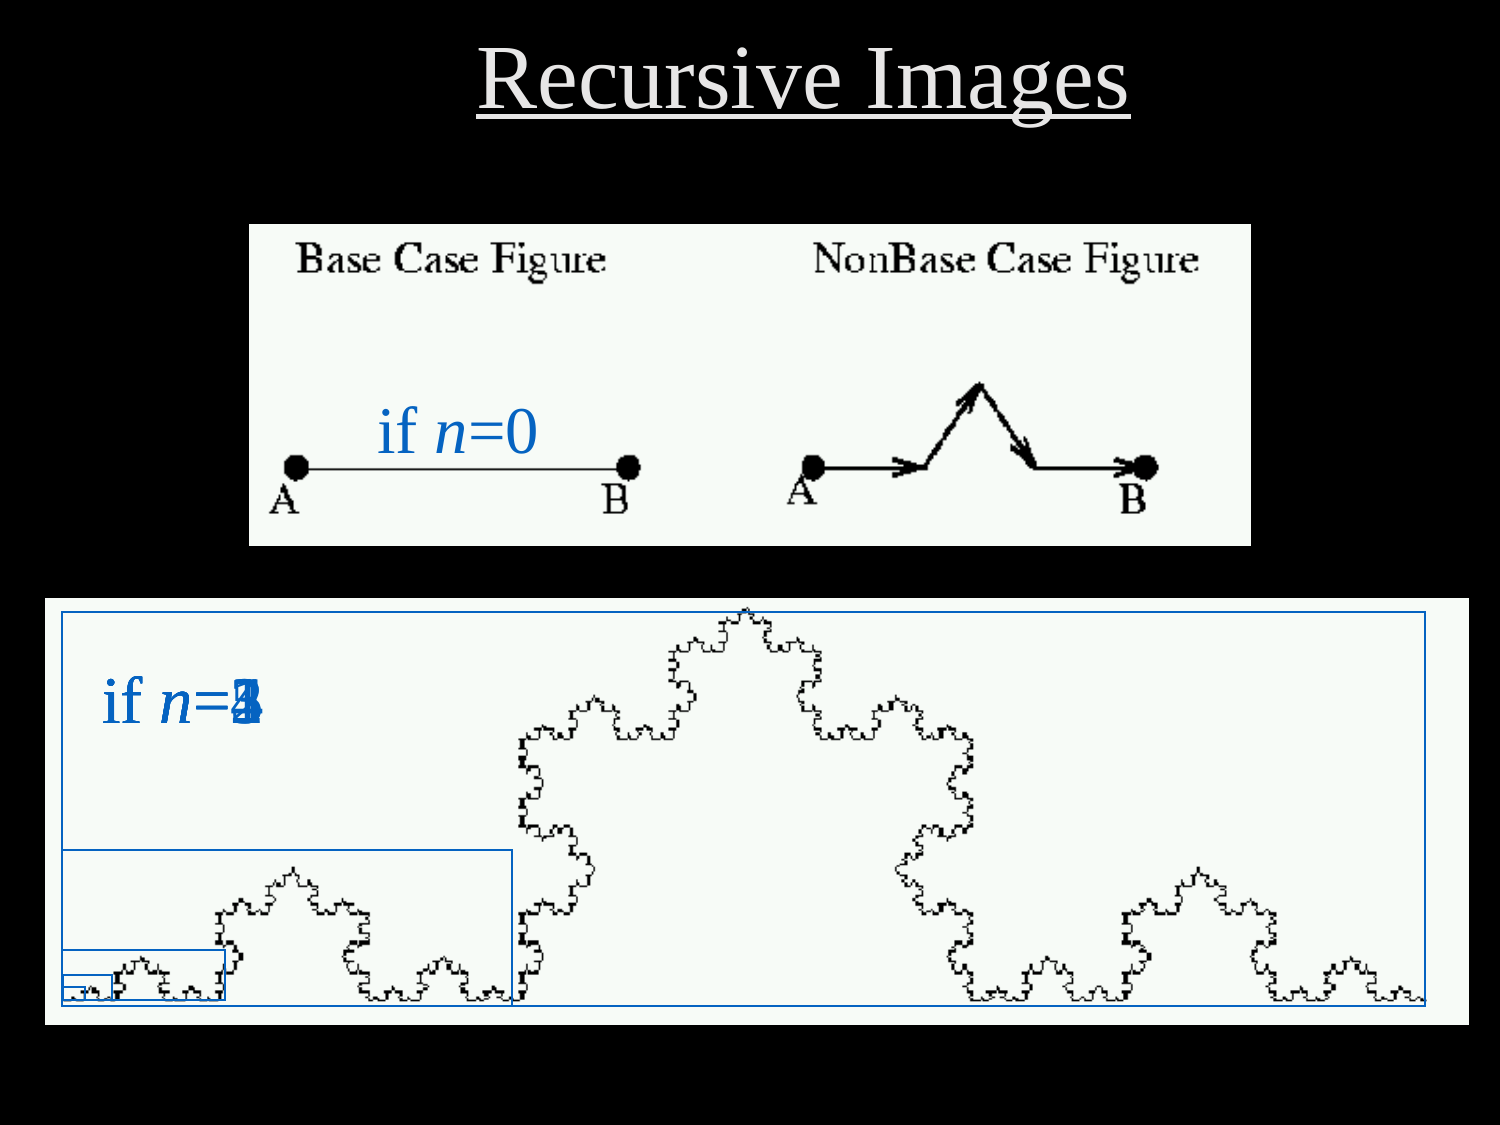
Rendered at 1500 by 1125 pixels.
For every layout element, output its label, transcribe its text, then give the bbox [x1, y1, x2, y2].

text_box Recursive Images [461, 9, 1147, 135]
picture [249, 224, 1251, 546]
picture [45, 598, 1469, 1025]
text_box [62, 612, 1425, 1007]
